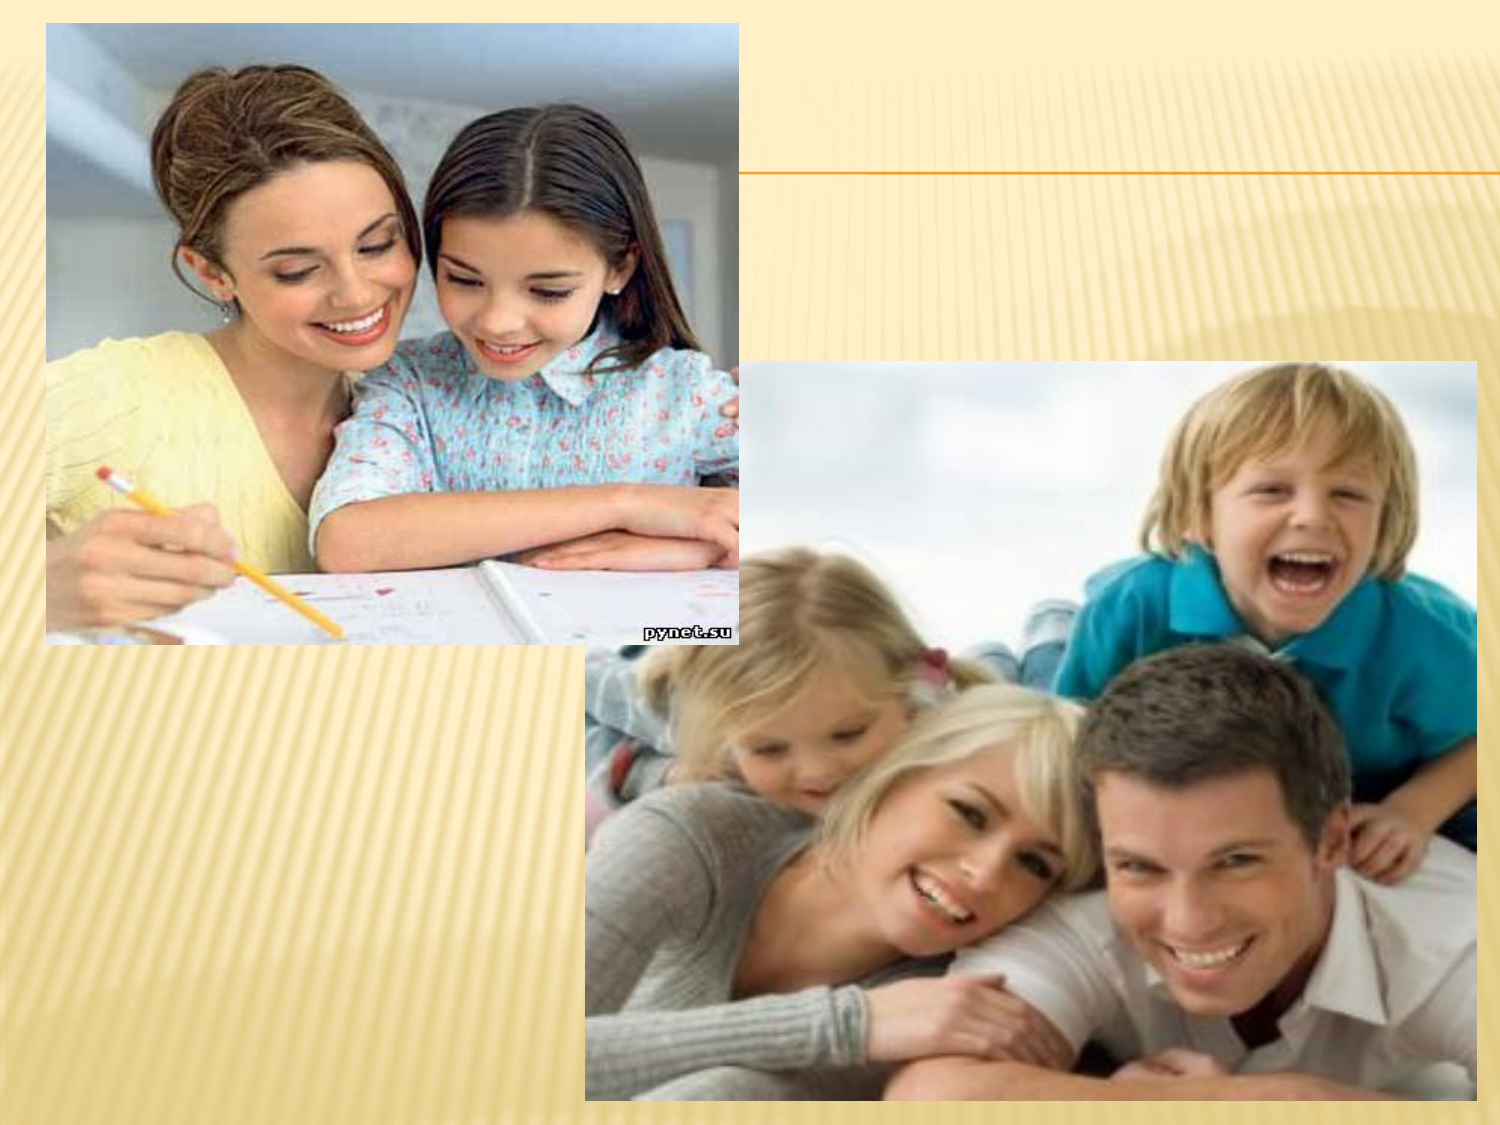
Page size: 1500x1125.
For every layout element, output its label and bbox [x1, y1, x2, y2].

list [585, 360, 1477, 1101]
picture [46, 23, 739, 645]
